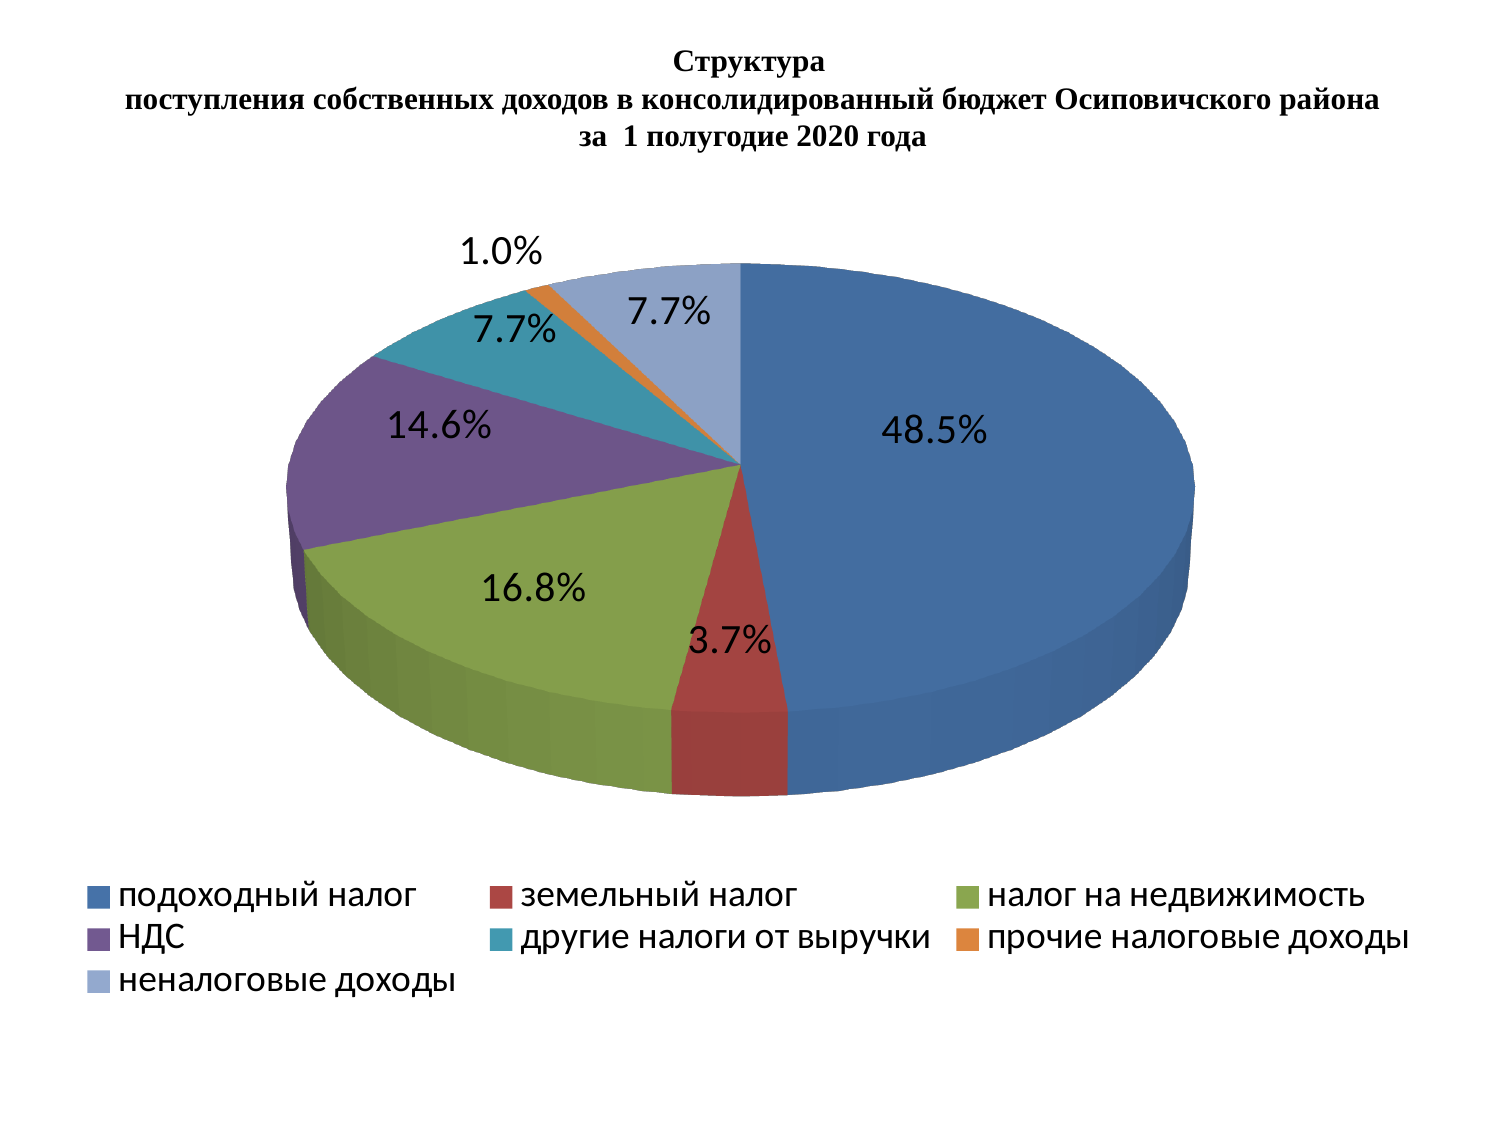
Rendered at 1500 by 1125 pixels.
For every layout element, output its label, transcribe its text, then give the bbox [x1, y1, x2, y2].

chart [74, 196, 1424, 1006]
title Структура поступления собственных доходов в консолидированный бюджет Осиповичского района за 1 полугодие 2020 года [34, 30, 1464, 173]
